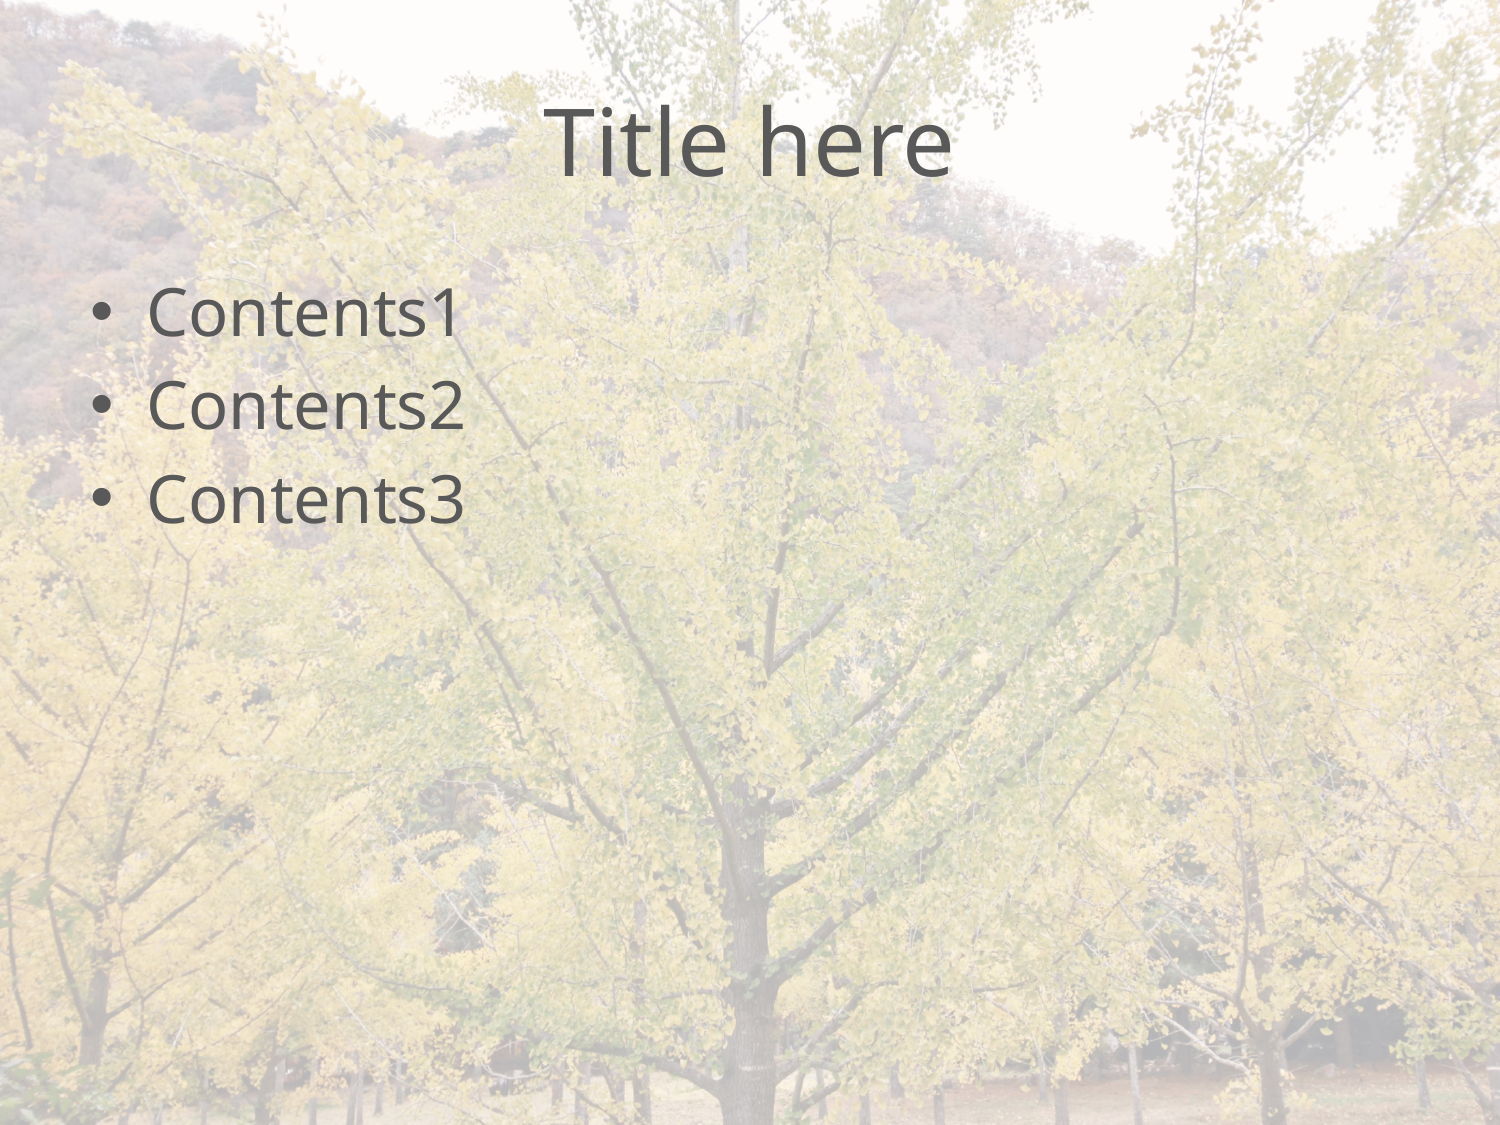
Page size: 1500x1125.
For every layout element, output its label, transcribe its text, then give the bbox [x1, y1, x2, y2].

title Title here [75, 45, 1425, 233]
list Contents1 Contents2 Contents3 [75, 262, 1425, 1005]
text_box [0, 0, 1500, 1125]
